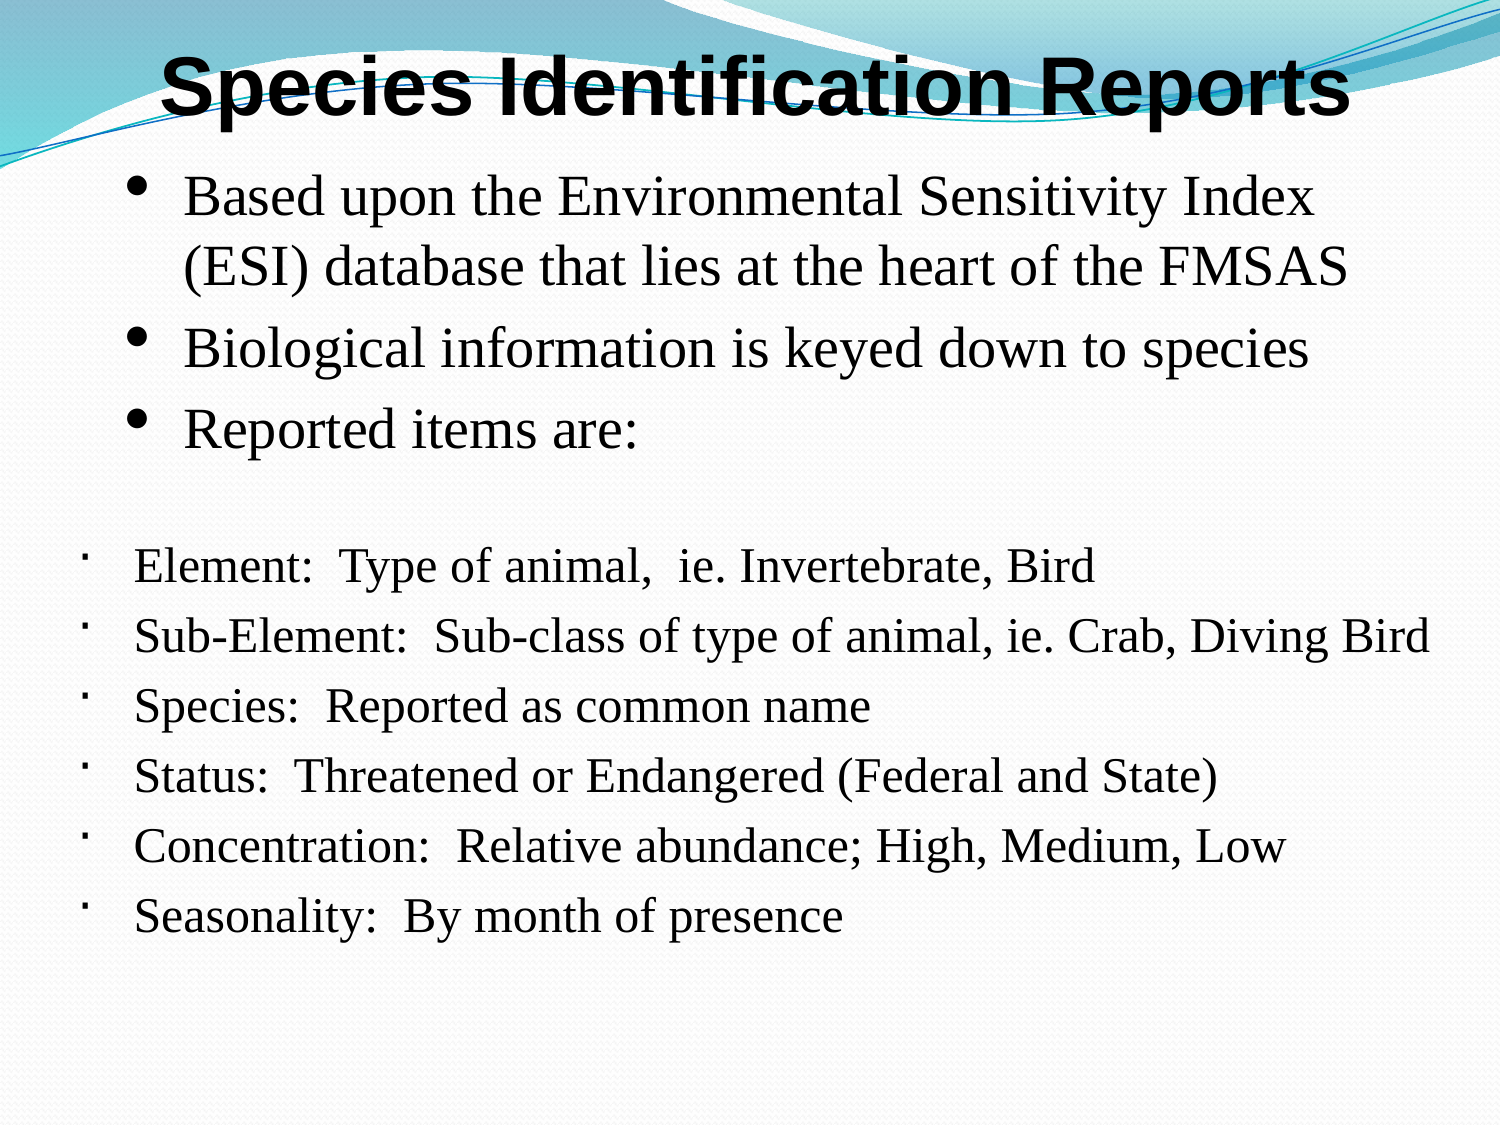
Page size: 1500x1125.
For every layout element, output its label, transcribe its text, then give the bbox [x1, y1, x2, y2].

text_box Element: Type of animal, ie. Invertebrate, Bird Sub-Element: Sub-class of type of animal, ie. Crab, Diving Bird Species: Reported as common name Status: Threatened or Endangered (Federal and State) Concentration: Relative abundance; High, Medium, Low Seasonality: By month of presence [62, 524, 1450, 975]
text_box Based upon the Environmental Sensitivity Index (ESI) database that lies at the heart of the FMSAS Biological information is keyed down to species Reported items are: [112, 149, 1388, 500]
text_box Species Identification Reports [145, 24, 1369, 140]
